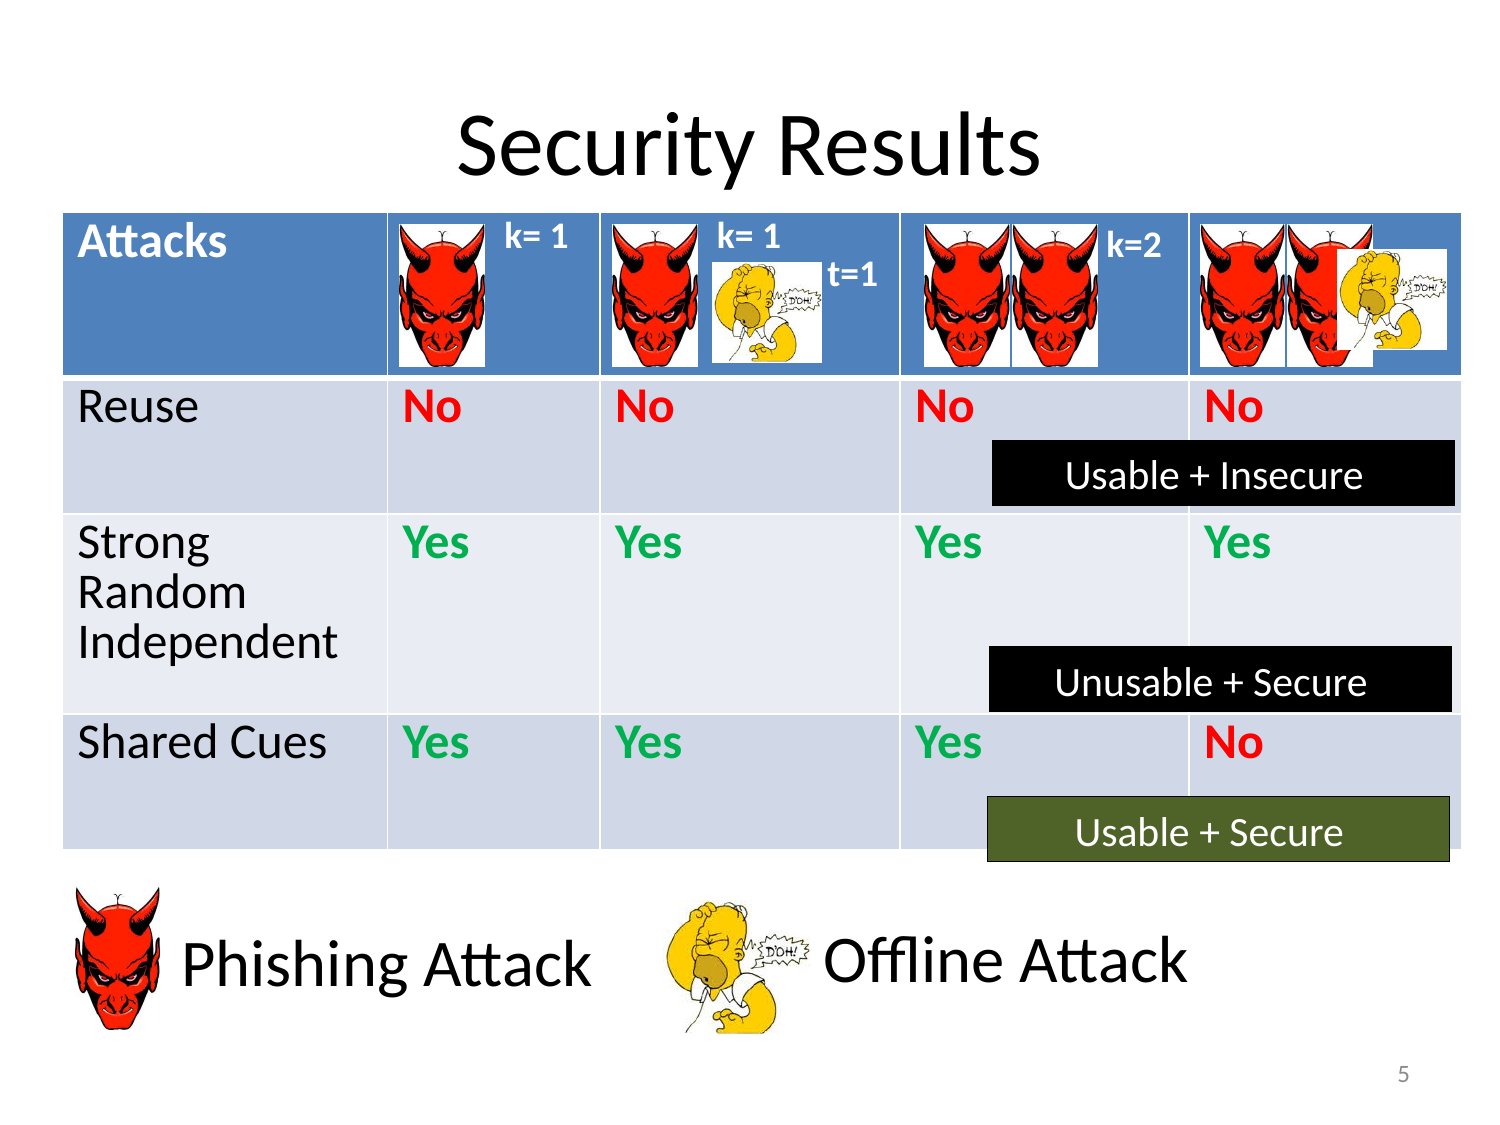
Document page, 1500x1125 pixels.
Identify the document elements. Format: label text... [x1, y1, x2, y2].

table_cell No [601, 381, 899, 513]
table_cell Yes [601, 515, 899, 713]
text_box Usable + Secure [987, 796, 1450, 862]
table_header k= 1 [388, 213, 599, 375]
table_cell Reuse [63, 381, 387, 513]
table_header k= 1 t=1 [601, 213, 899, 375]
list Phishing Attack [166, 912, 808, 1125]
picture [74, 887, 161, 1030]
text_box Offline Attack [808, 908, 1500, 1125]
title Security Results [75, 45, 1425, 212]
picture [924, 224, 1011, 367]
table_cell No [901, 381, 1188, 513]
table_cell Shared Cues [63, 715, 387, 849]
table_cell Yes [388, 715, 599, 849]
table_cell No [1190, 381, 1461, 513]
picture [1287, 224, 1447, 367]
table_cell No [388, 381, 599, 513]
picture [612, 224, 698, 367]
table_cell Strong Random Independent [63, 515, 387, 713]
table_cell No [1190, 715, 1461, 849]
picture [1199, 224, 1286, 367]
table_cell Yes [901, 515, 1188, 713]
text_box Unusable + Secure [989, 646, 1452, 712]
table_cell Yes [901, 715, 1188, 849]
picture [712, 262, 822, 363]
picture [662, 900, 810, 1035]
table_cell Yes [1190, 515, 1461, 713]
table_header Attacks [63, 213, 387, 375]
picture [399, 224, 486, 367]
table_header k=2 [901, 213, 1188, 375]
table_cell Yes [388, 515, 599, 713]
table_cell Yes [601, 715, 899, 849]
table_header [1190, 213, 1461, 375]
text_box Usable + Insecure [992, 440, 1455, 506]
picture [1012, 224, 1098, 367]
